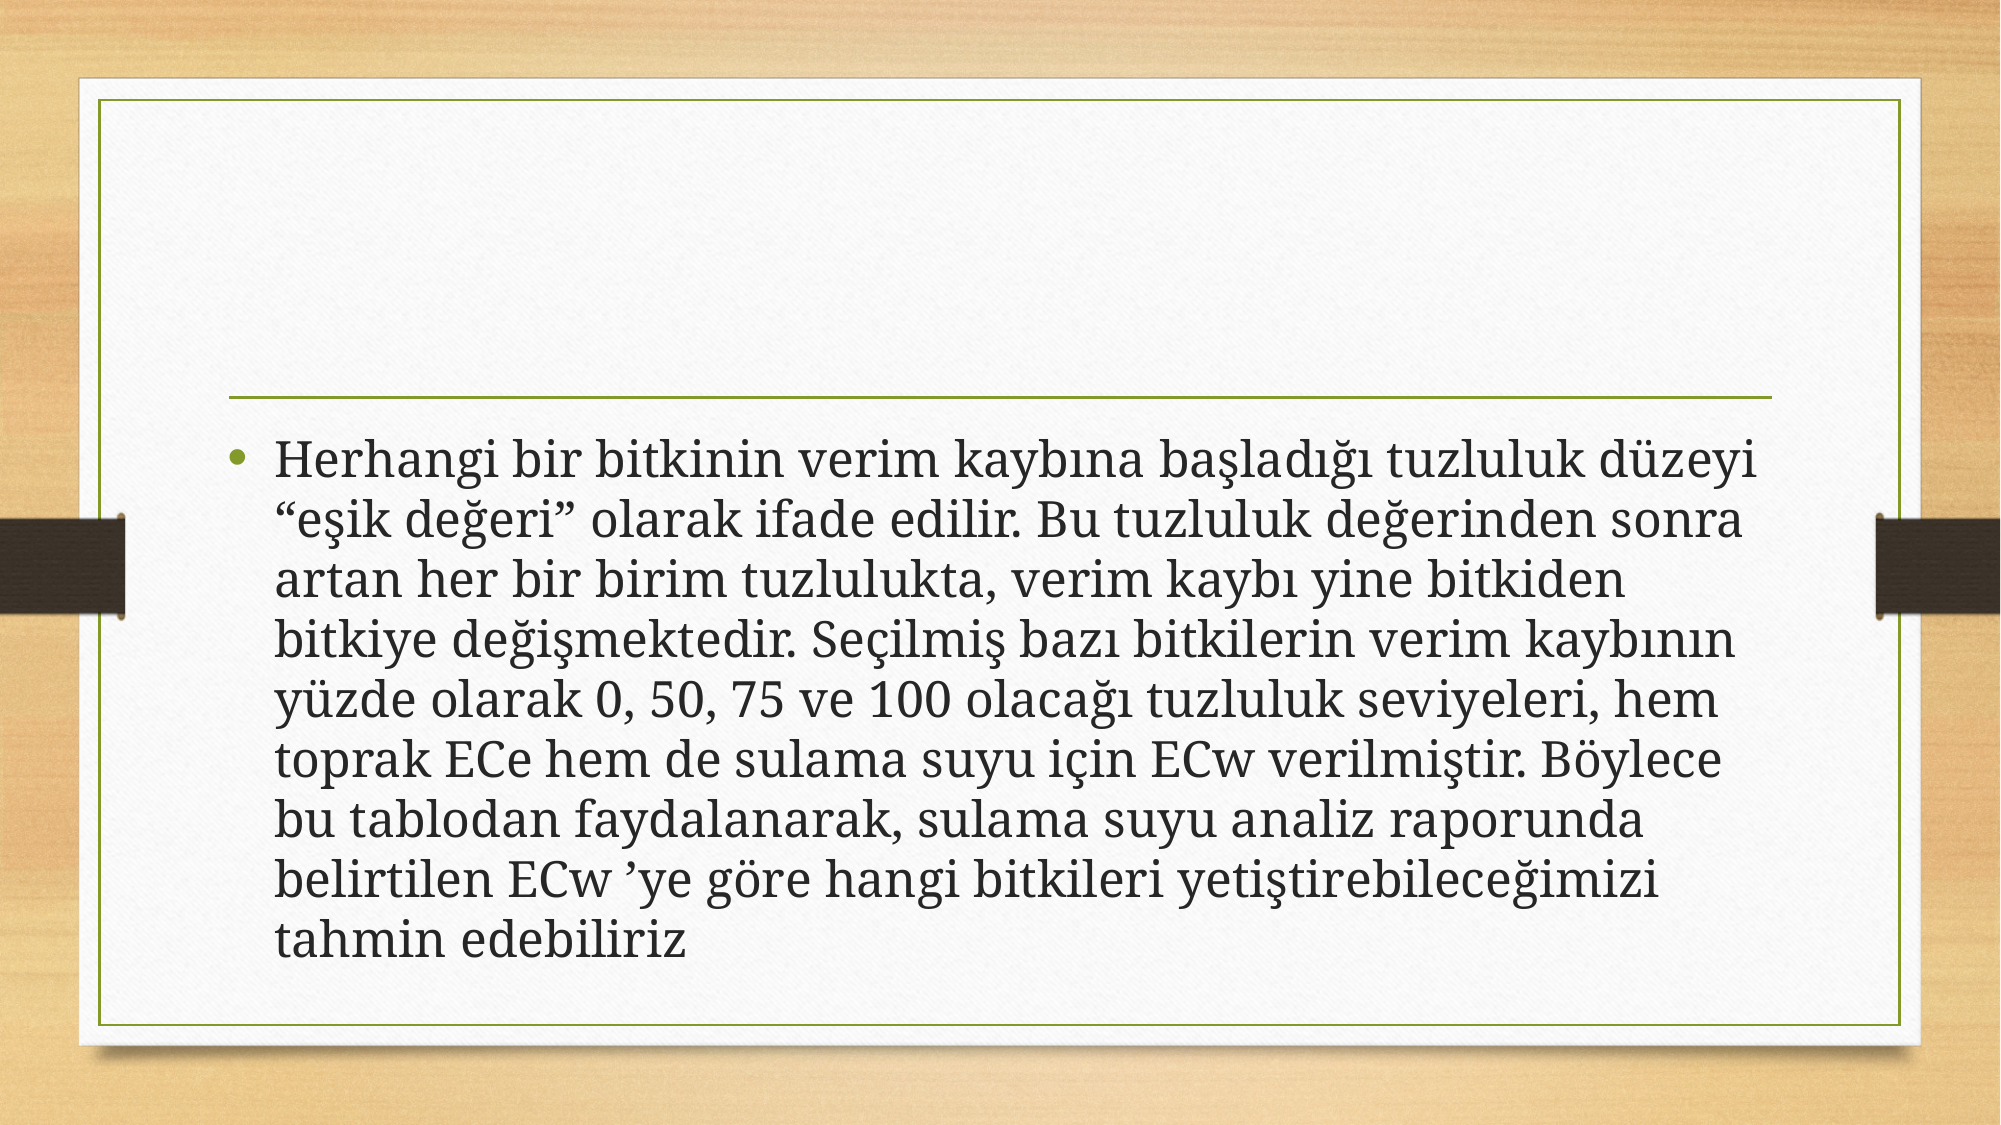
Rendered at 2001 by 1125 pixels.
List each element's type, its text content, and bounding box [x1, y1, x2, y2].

picture [0, 0, 2001, 1125]
list Herhangi bir bitkinin verim kaybına başladığı tuzluluk düzeyi “eşik değeri” olarak ifade edilir. Bu tuzluluk değerinden sonra artan her bir birim tuzlulukta, verim kaybı yine bitkiden bitkiye değişmektedir. Seçilmiş bazı bitkilerin verim kaybının yüzde olarak 0, 50, 75 ve 100 olacağı tuzluluk seviyeleri, hem toprak ECe hem de sulama suyu için ECw verilmiştir. Böylece bu tablodan faydalanarak, sulama suyu analiz raporunda belirtilen ECw ’ye göre hangi bitkileri yetiştirebileceğimizi tahmin edebiliriz [212, 419, 1788, 964]
